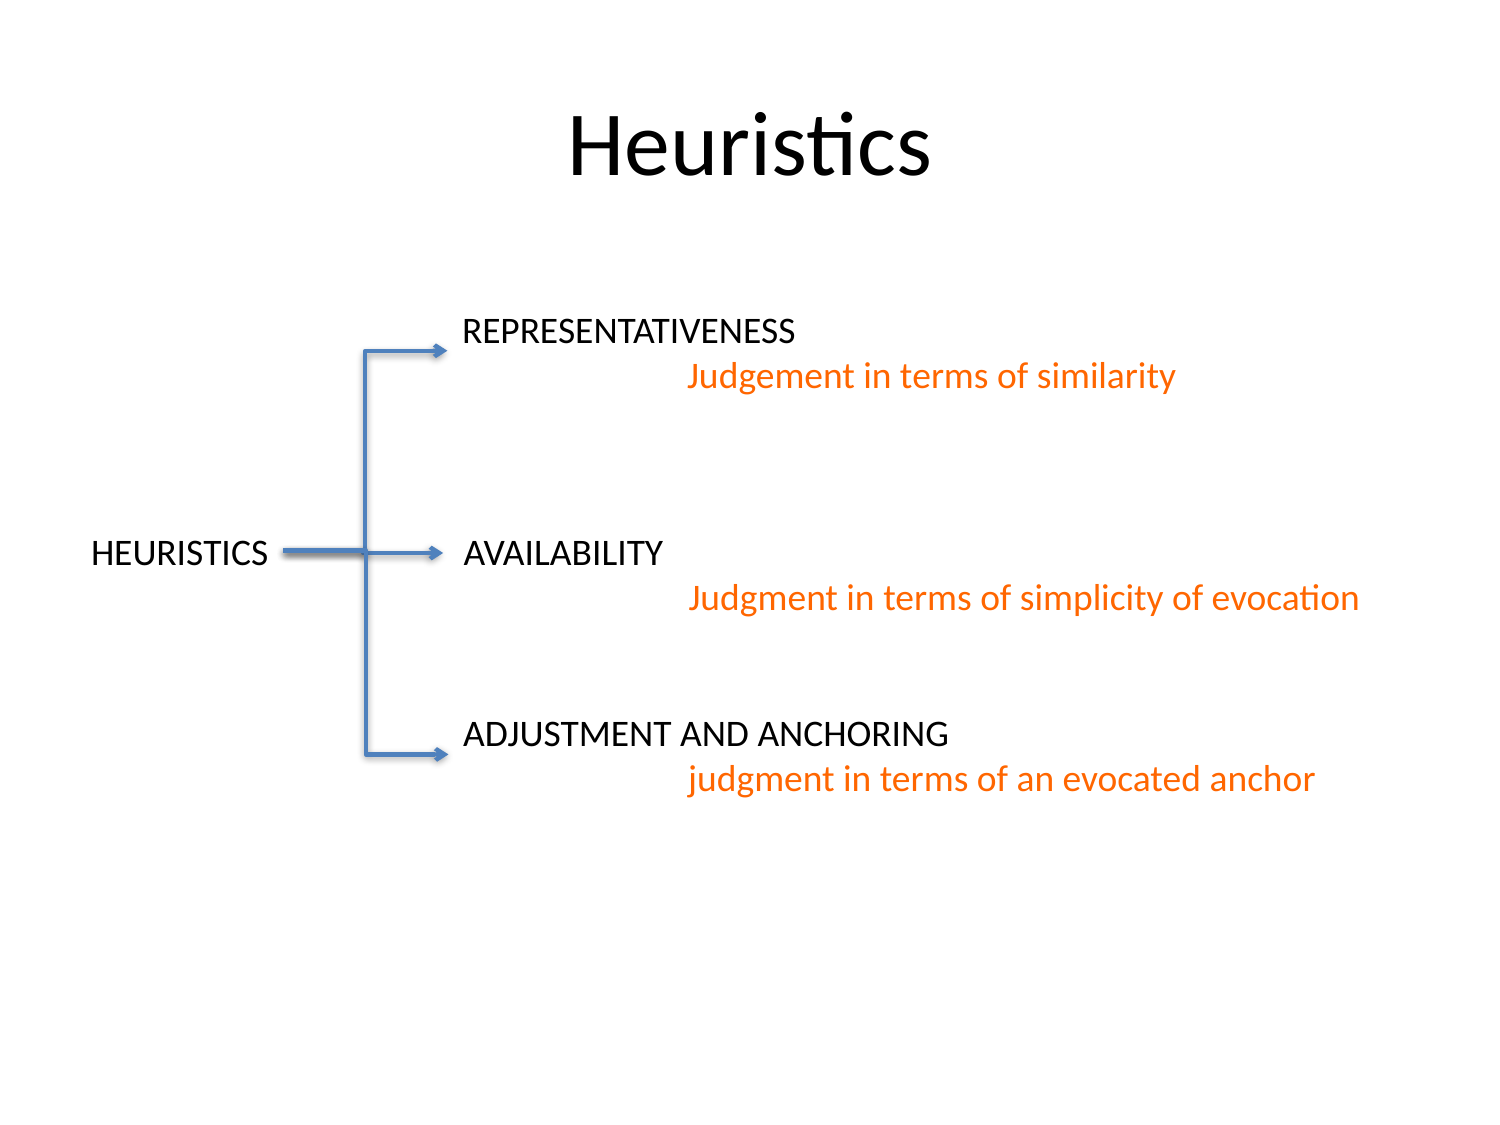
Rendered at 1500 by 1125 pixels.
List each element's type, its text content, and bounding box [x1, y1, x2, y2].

text_box HEURISTICS [76, 520, 279, 581]
text_box ADJUSTMENT AND ANCHORING judgment in terms of an evocated anchor [448, 702, 1332, 807]
title Heuristics [75, 45, 1425, 233]
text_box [284, 550, 444, 756]
text_box AVAILABILITY Judgment in terms of simplicity of evocation [449, 520, 1376, 626]
text_box REPRESENTATIVENESS Judgement in terms of similarity [447, 298, 1192, 404]
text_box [284, 351, 444, 549]
